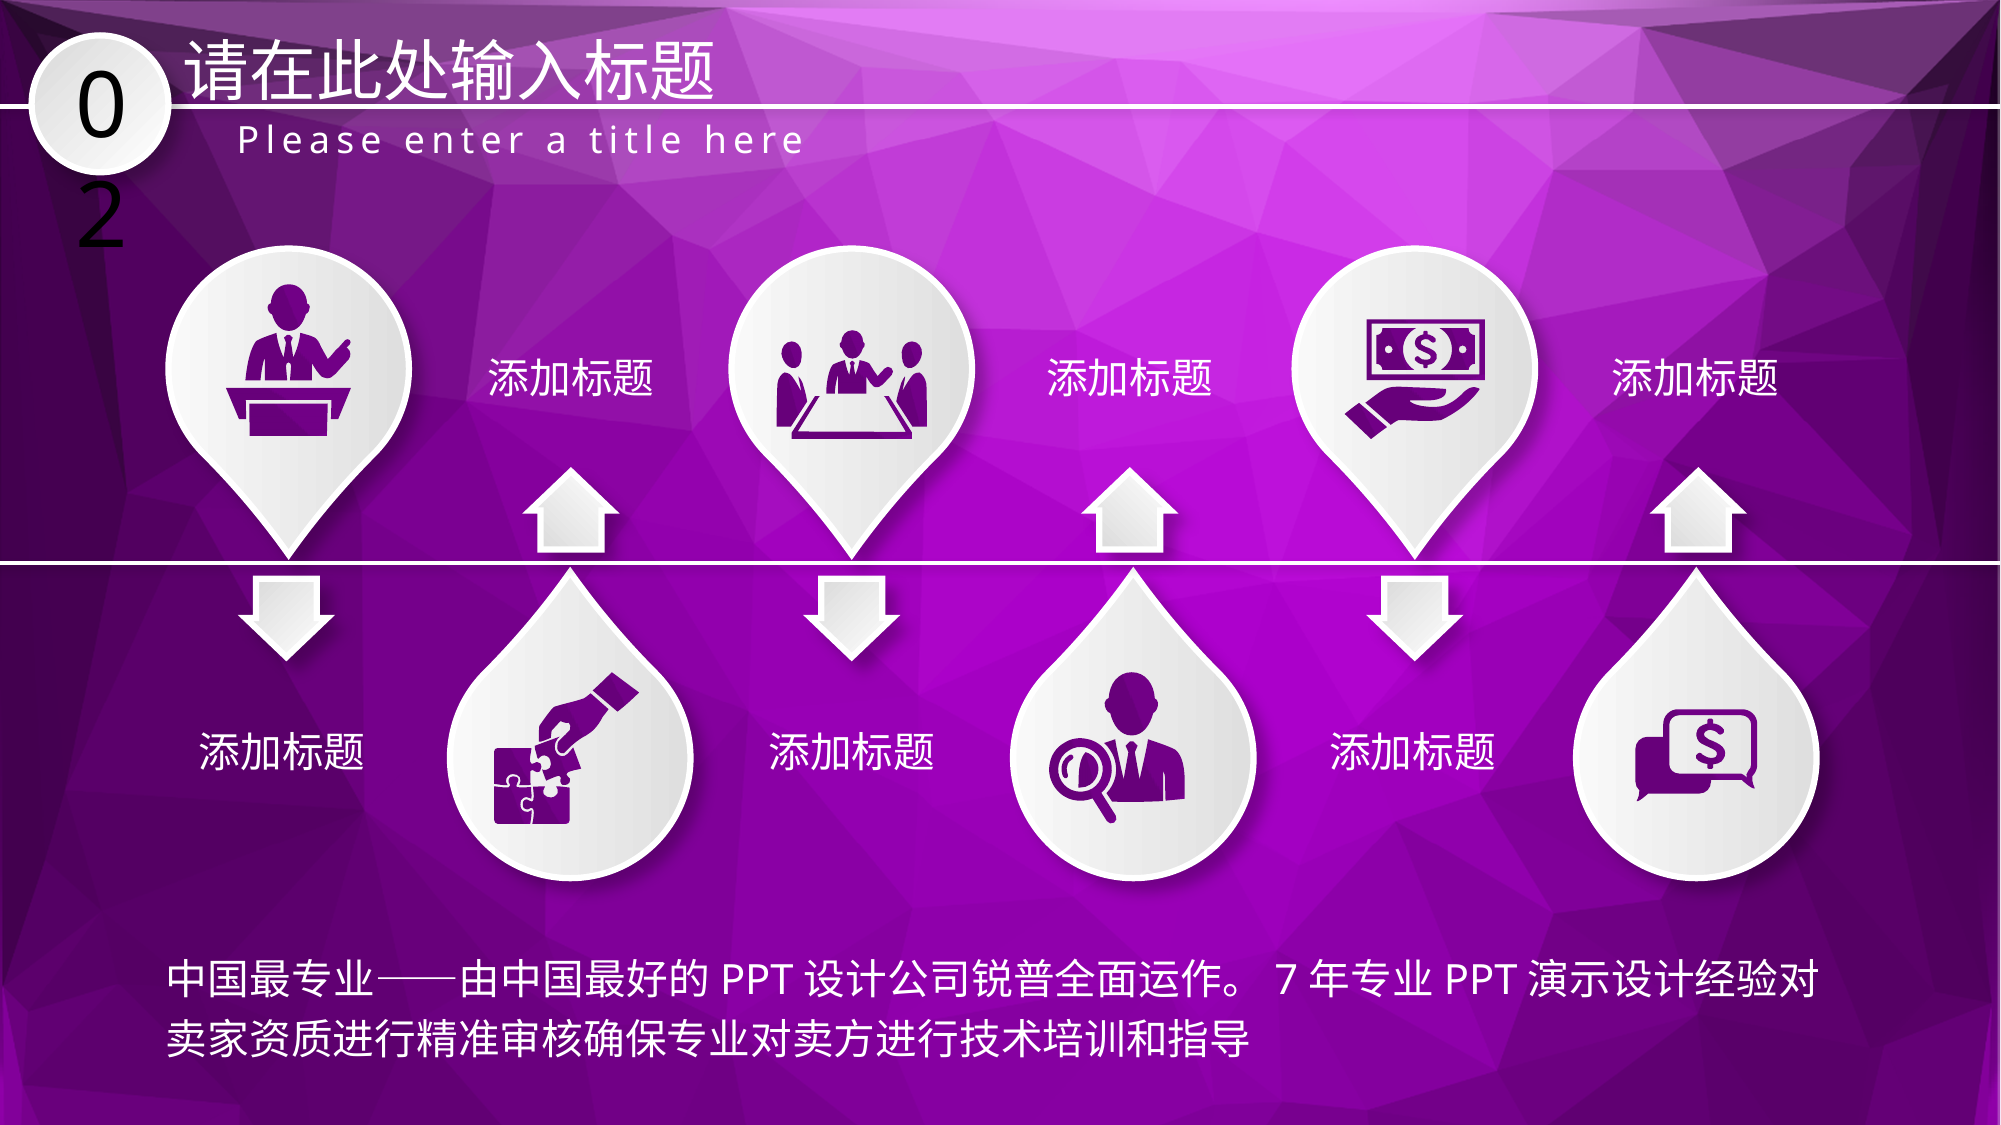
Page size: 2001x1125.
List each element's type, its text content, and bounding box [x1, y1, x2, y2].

text_box 添加标题 [1314, 718, 1511, 784]
text_box 请在此处输入标题 [169, 107, 770, 117]
text_box [1654, 469, 1742, 551]
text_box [1047, 672, 1185, 825]
text_box [730, 247, 974, 557]
text_box [448, 574, 692, 880]
text_box [808, 577, 896, 659]
text_box 添加标题 [183, 718, 381, 784]
picture [0, 0, 2001, 1125]
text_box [776, 330, 927, 440]
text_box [31, 35, 169, 173]
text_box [1344, 319, 1485, 440]
text_box [1371, 577, 1459, 659]
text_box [1635, 709, 1758, 803]
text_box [225, 284, 352, 436]
text_box 添加标题 [472, 344, 670, 410]
text_box [1012, 574, 1255, 880]
text_box 添加标题 [1031, 344, 1229, 410]
text_box [527, 469, 615, 551]
text_box 添加标题 [1597, 344, 1794, 410]
text_box Please enter a title here [221, 108, 819, 169]
text_box 请在此处输入标题 [130, 21, 770, 106]
text_box [1575, 574, 1818, 880]
text_box [1086, 469, 1174, 551]
text_box [242, 577, 330, 659]
text_box 中国最专业——由中国最好的PPT设计公司锐普全面运作。7年专业PPT演示设计经验对卖家资质进行精准审核确保专业对卖方进行技术培训和指导 [151, 935, 1835, 1071]
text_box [494, 672, 639, 824]
text_box [167, 247, 410, 557]
text_box [1293, 247, 1537, 557]
text_box 添加标题 [753, 718, 951, 784]
